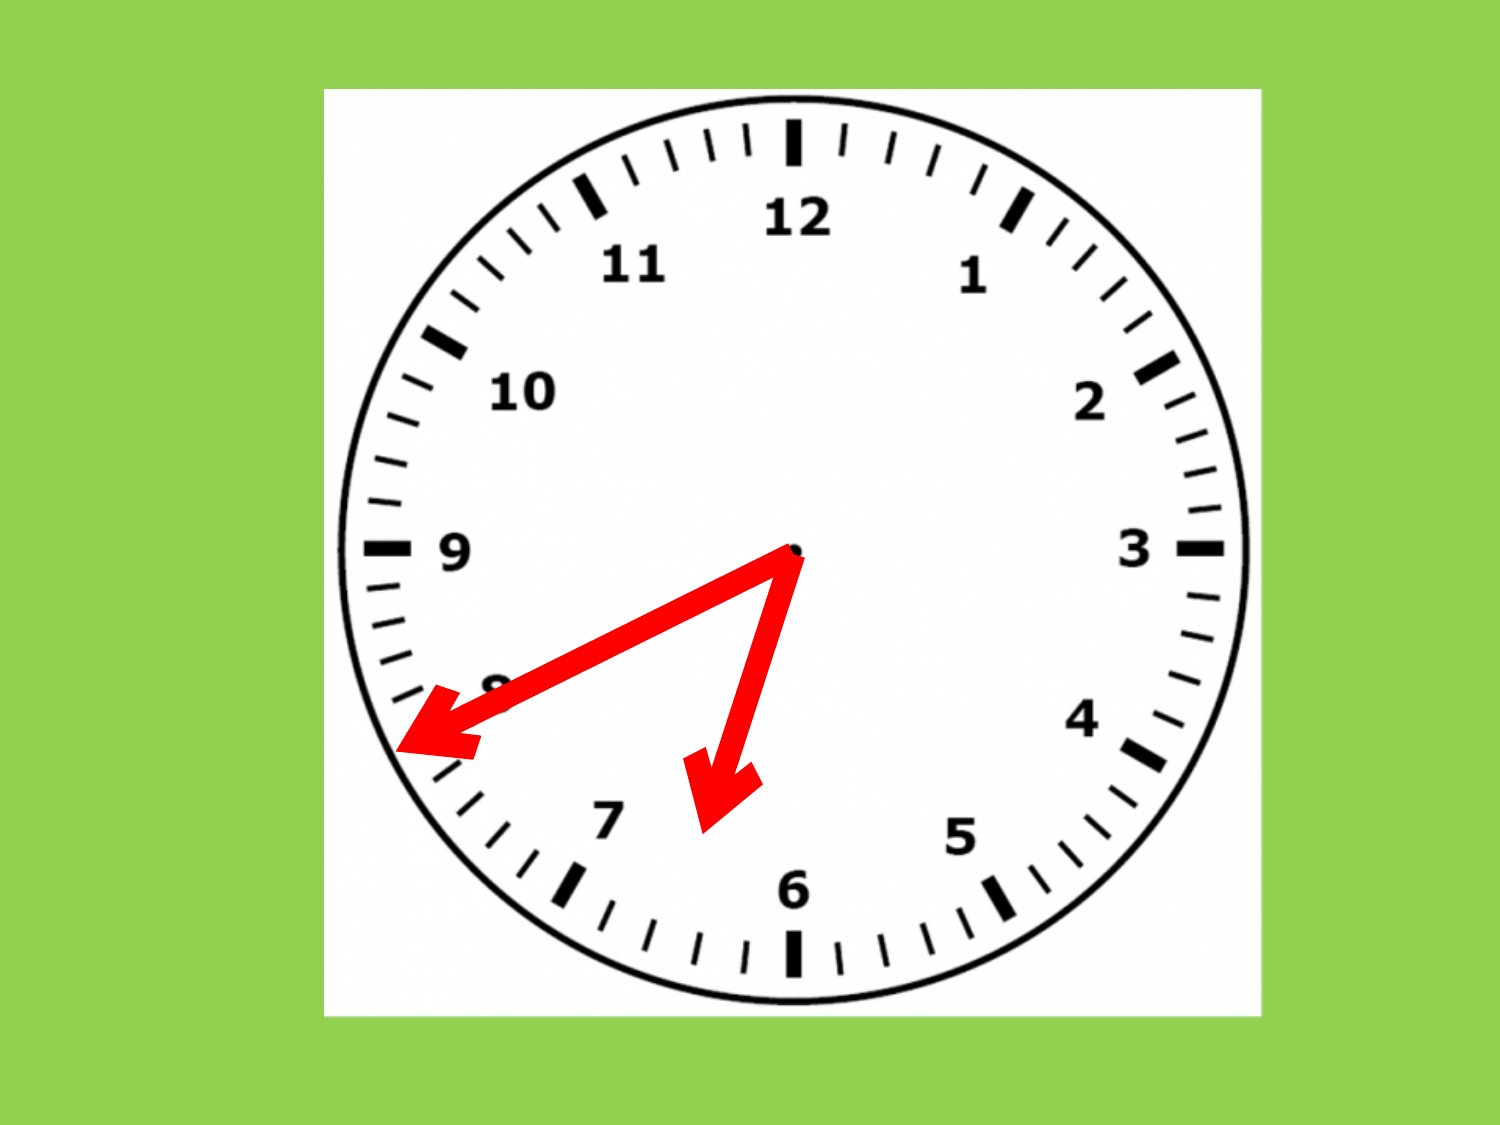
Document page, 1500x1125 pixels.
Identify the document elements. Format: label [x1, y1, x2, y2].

picture [324, 89, 1263, 1019]
text_box [395, 553, 701, 752]
text_box [702, 553, 794, 835]
